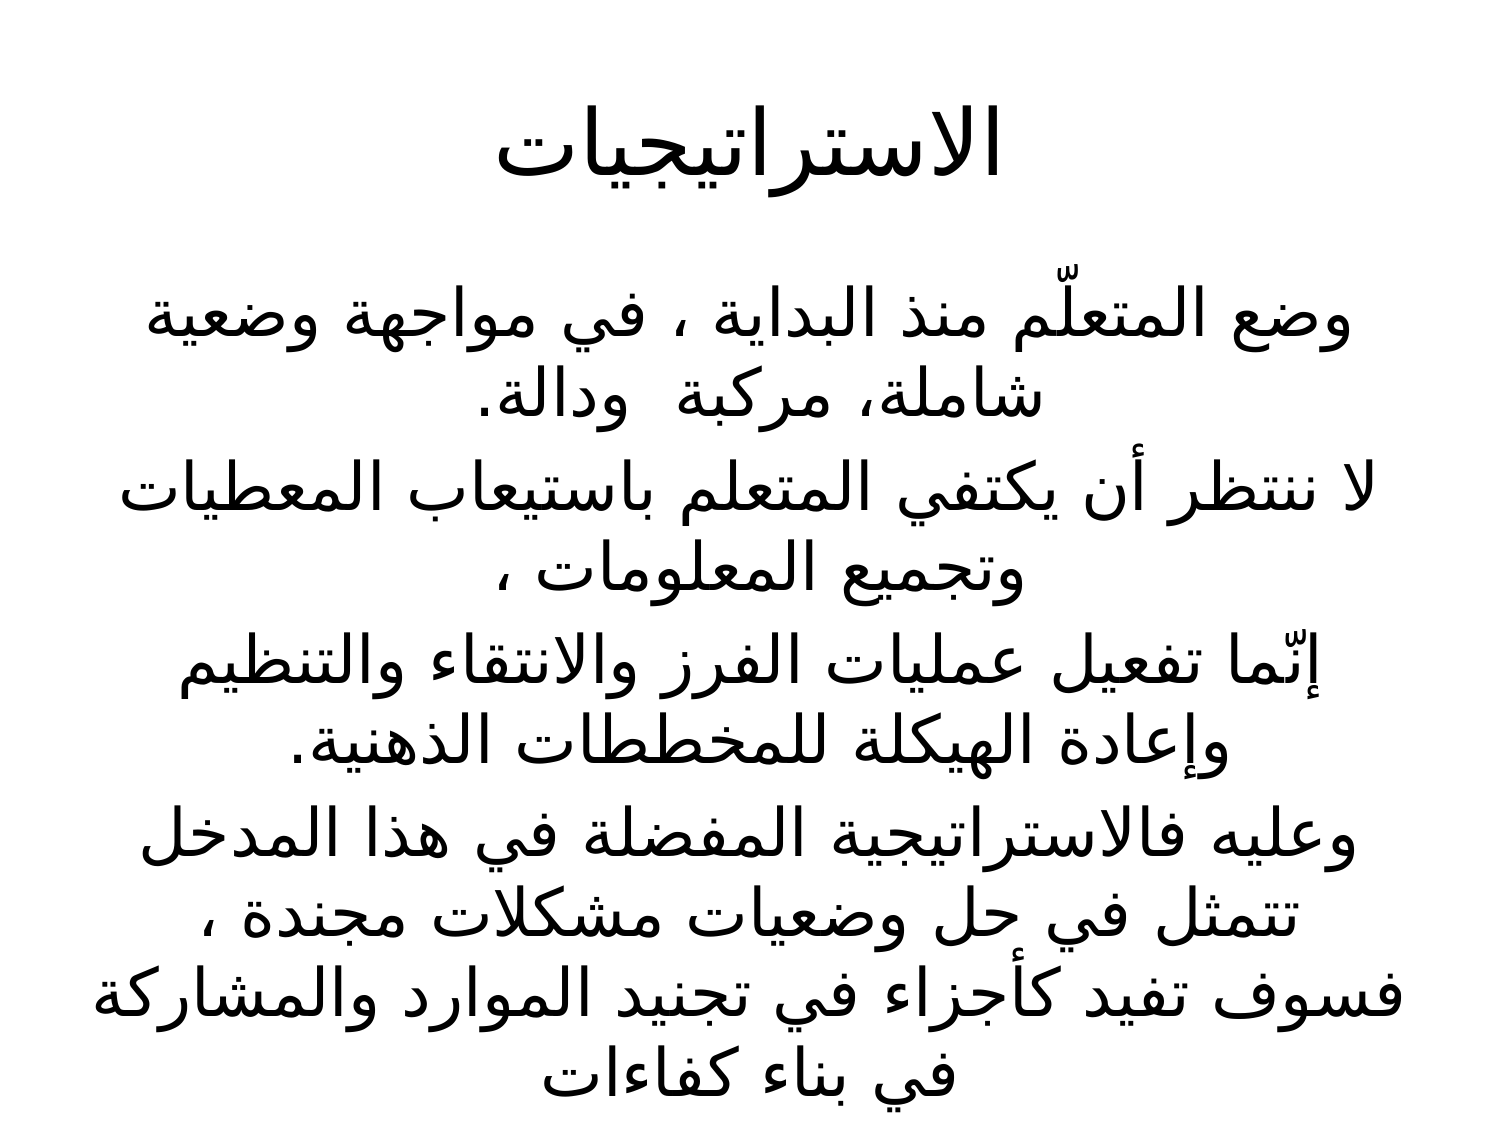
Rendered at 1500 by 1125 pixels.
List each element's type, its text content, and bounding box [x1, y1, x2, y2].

title الاستراتيجيات [75, 45, 1425, 233]
list وضع المتعلّم منذ البداية ، في مواجهة وضعية شاملة، مركبة ودالة. لا ننتظر أن يكتفي المتعلم باستيعاب المعطيات وتجميع المعلومات ، إنّما تفعيل عمليات الفرز والانتقاء والتنظيم وإعادة الهيكلة للمخططات الذهنية. وعليه فالاستراتيجية المفضلة في هذا المدخل تتمثل في حل وضعيات مشكلات مجندة ، فسوف تفيد كأجزاء في تجنيد الموارد والمشاركة في بناء كفاءات [75, 262, 1425, 1005]
